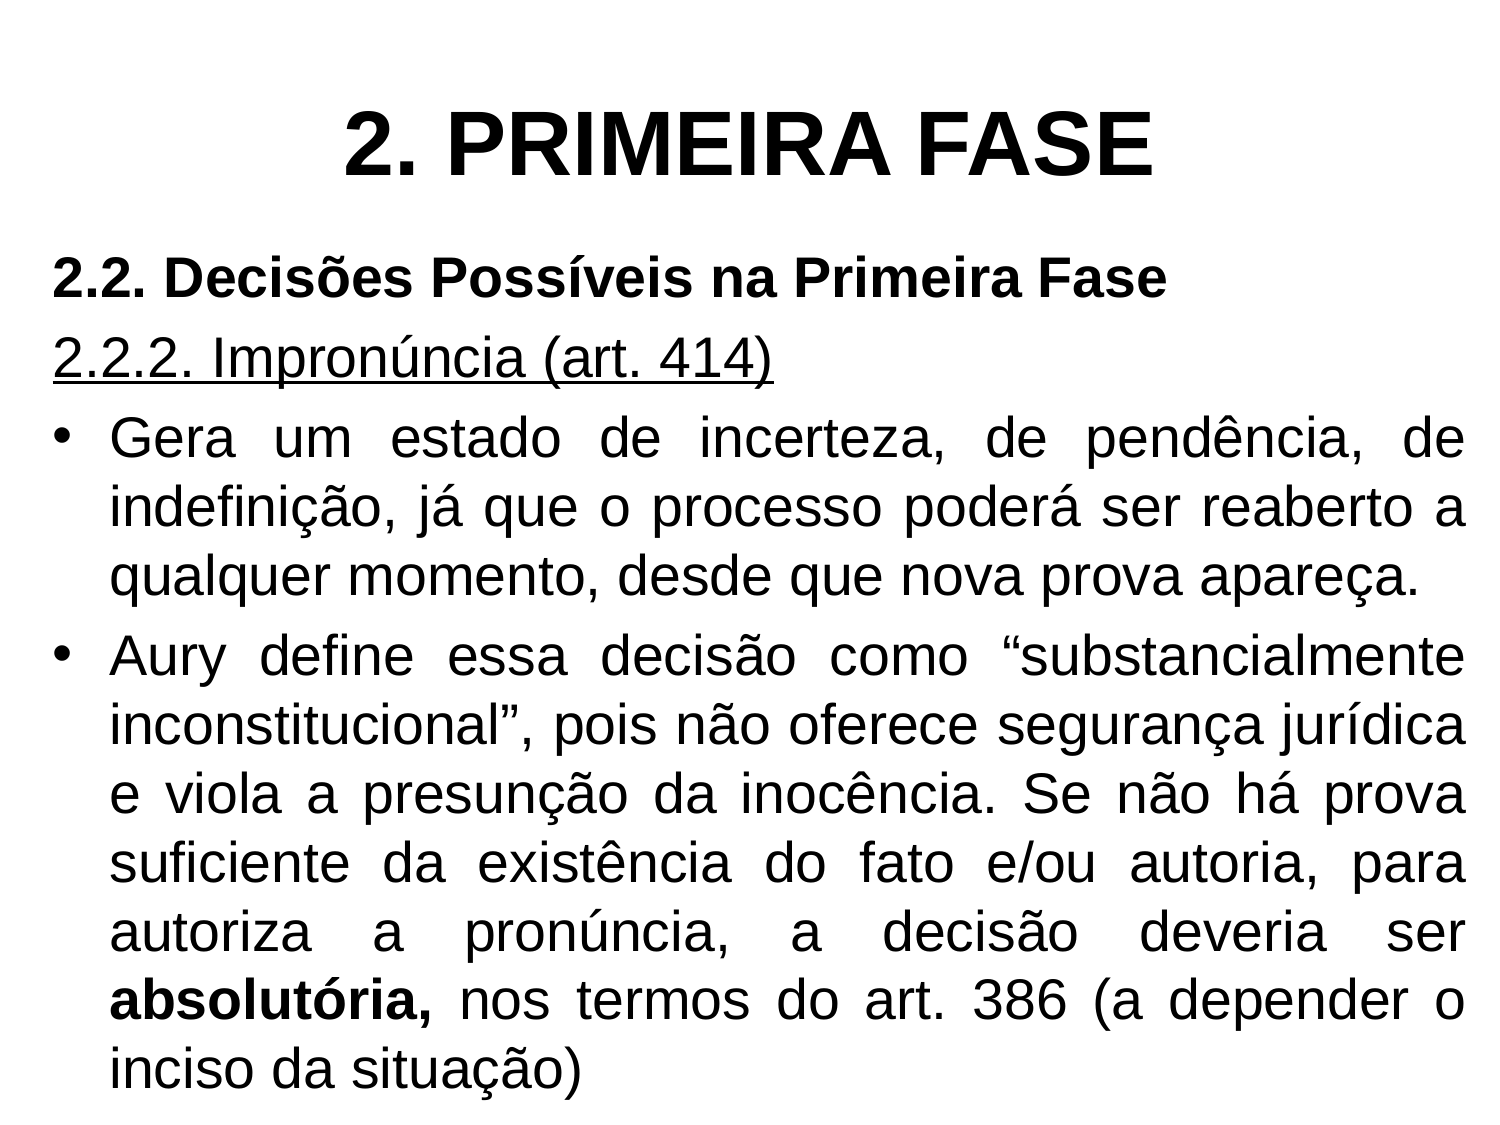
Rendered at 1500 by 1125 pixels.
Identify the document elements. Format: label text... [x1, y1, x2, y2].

list 2.2. Decisões Possíveis na Primeira Fase 2.2.2. Impronúncia (art. 414) Gera um estado de incerteza, de pendência, de indefinição, já que o processo poderá ser reaberto a qualquer momento, desde que nova prova apareça. Aury define essa decisão como “substancialmente inconstitucional”, pois não oferece segurança jurídica e viola a presunção da inocência. Se não há prova suficiente da existência do fato e/ou autoria, para autoriza a pronúncia, a decisão deveria ser absolutória, nos termos do art. 386 (a depender o inciso da situação) [37, 232, 1483, 1125]
title 2. PRIMEIRA FASE [75, 45, 1425, 232]
